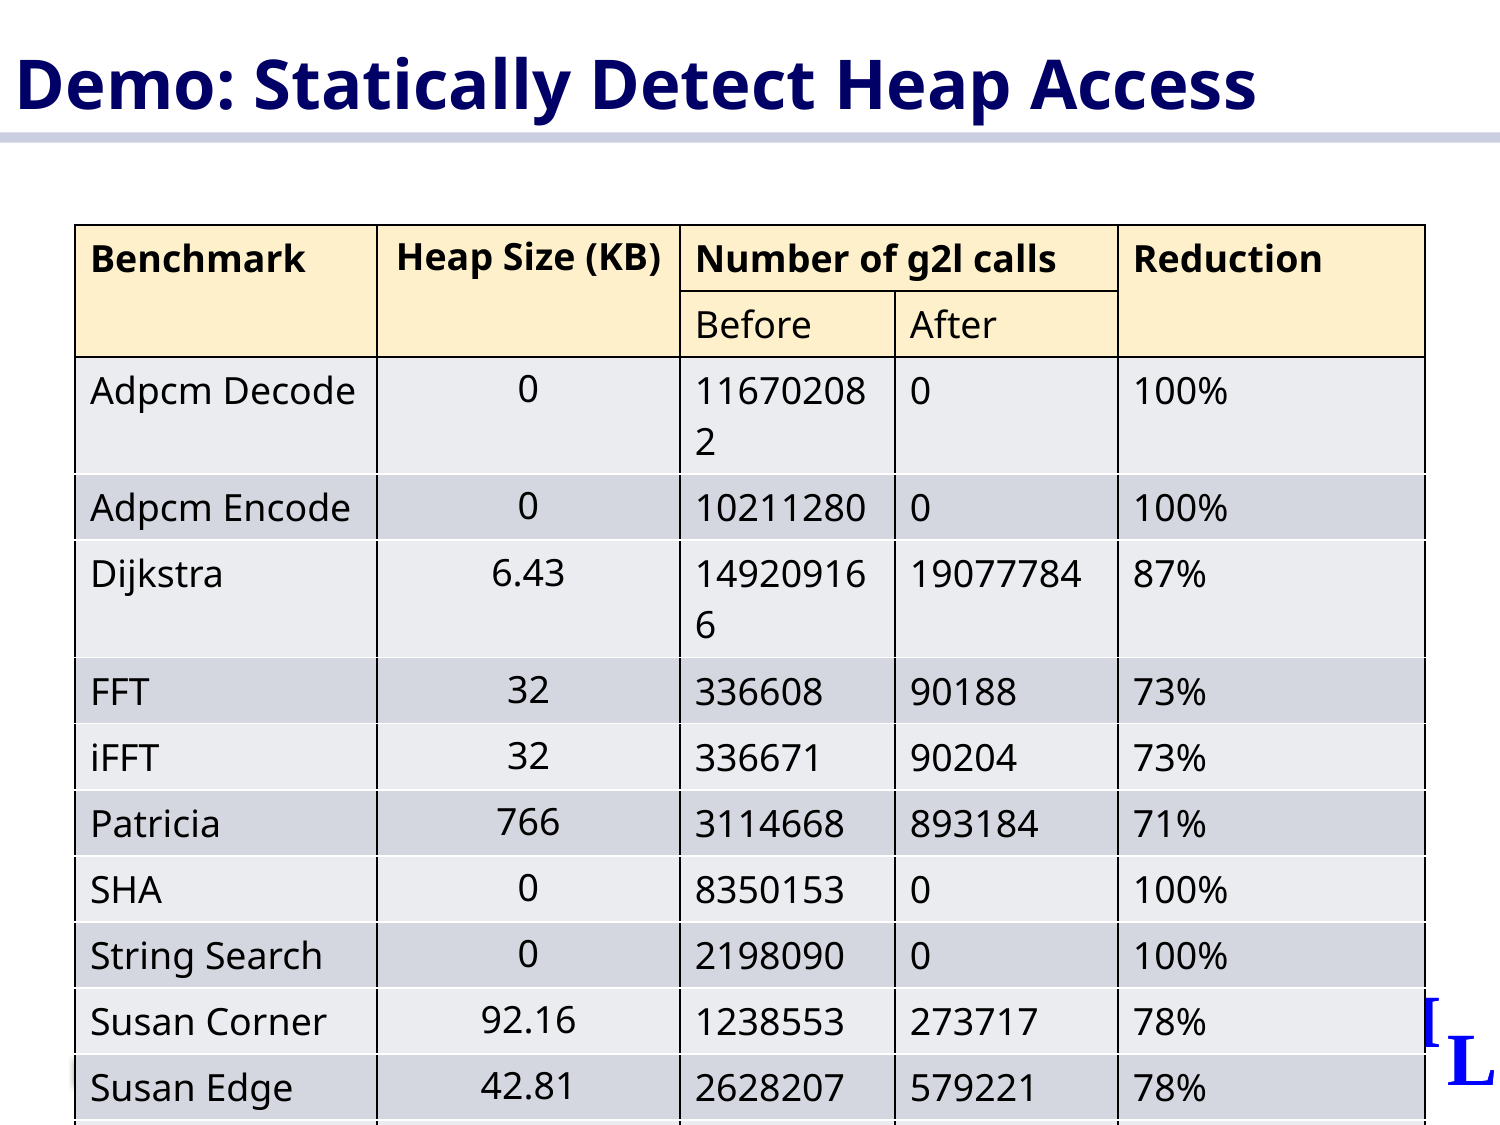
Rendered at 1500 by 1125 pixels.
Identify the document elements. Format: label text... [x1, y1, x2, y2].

table_cell 579221 [896, 1055, 1117, 1119]
table_cell 73% [1119, 724, 1424, 789]
table_cell 1238553 [681, 989, 894, 1053]
table_cell Adpcm Encode [76, 475, 376, 539]
table_cell 87% [1119, 1121, 1424, 1125]
table_cell 78% [1119, 1055, 1424, 1119]
table_cell 100% [1119, 857, 1424, 921]
table_cell 32 [378, 658, 679, 723]
table_header Number of g2l calls [681, 226, 1117, 290]
table_cell 2628207 [681, 1055, 894, 1119]
table_cell 149209166 [681, 541, 894, 657]
table_cell 37252034 [681, 1121, 894, 1125]
table_cell After [896, 292, 1117, 356]
table_cell 10211280 [681, 475, 894, 539]
table_cell Before [681, 292, 894, 356]
table_cell 766 [378, 791, 679, 855]
table_cell 0 [378, 923, 679, 987]
table_cell 273717 [896, 989, 1117, 1053]
table_cell Susan Smoothing [76, 1121, 376, 1125]
table_cell 100% [1119, 923, 1424, 987]
table_cell 116702082 [681, 358, 894, 473]
table_cell 0 [896, 358, 1117, 473]
table_cell 0 [378, 857, 679, 921]
table_cell 893184 [896, 791, 1117, 855]
table_cell 0 [896, 923, 1117, 987]
table_cell 336608 [681, 658, 894, 723]
table_header Reduction [1119, 226, 1424, 356]
table_cell 87% [1119, 541, 1424, 657]
table_cell FFT [76, 658, 376, 723]
table_cell 73% [1119, 658, 1424, 723]
table_header Benchmark [76, 226, 376, 356]
table_cell 71% [1119, 791, 1424, 855]
table_cell 0 [896, 857, 1117, 921]
table_cell 100% [1119, 358, 1424, 473]
table_header Heap Size (KB) [378, 226, 679, 356]
table_cell 336671 [681, 724, 894, 789]
table_cell Susan Corner [76, 989, 376, 1053]
table_cell 0 [896, 475, 1117, 539]
table_cell 32 [378, 724, 679, 789]
table_cell String Search [76, 923, 376, 987]
table_cell 4891730 [896, 1121, 1117, 1125]
table_cell 2198090 [681, 923, 894, 987]
table_cell 42.81 [378, 1055, 679, 1119]
table_cell 8350153 [681, 857, 894, 921]
table_cell Patricia [76, 791, 376, 855]
table_cell iFFT [76, 724, 376, 789]
title Demo: Statically Detect Heap Access [0, 0, 1500, 131]
table_cell Susan Edge [76, 1055, 376, 1119]
table_cell 92.16 [378, 989, 679, 1053]
table_cell 3114668 [681, 791, 894, 855]
table_cell 19077784 [896, 541, 1117, 657]
table_cell 6.43 [378, 541, 679, 657]
table_cell 100% [1119, 475, 1424, 539]
table_cell 90204 [896, 724, 1117, 789]
table_cell 0 [378, 475, 679, 539]
table_cell Adpcm Decode [76, 358, 376, 473]
table_cell SHA [76, 857, 376, 921]
table_cell 17.35 [378, 1121, 679, 1125]
table_cell 90188 [896, 658, 1117, 723]
table_cell 78% [1119, 989, 1424, 1053]
table_cell 0 [378, 358, 679, 473]
table_cell Dijkstra [76, 541, 376, 657]
